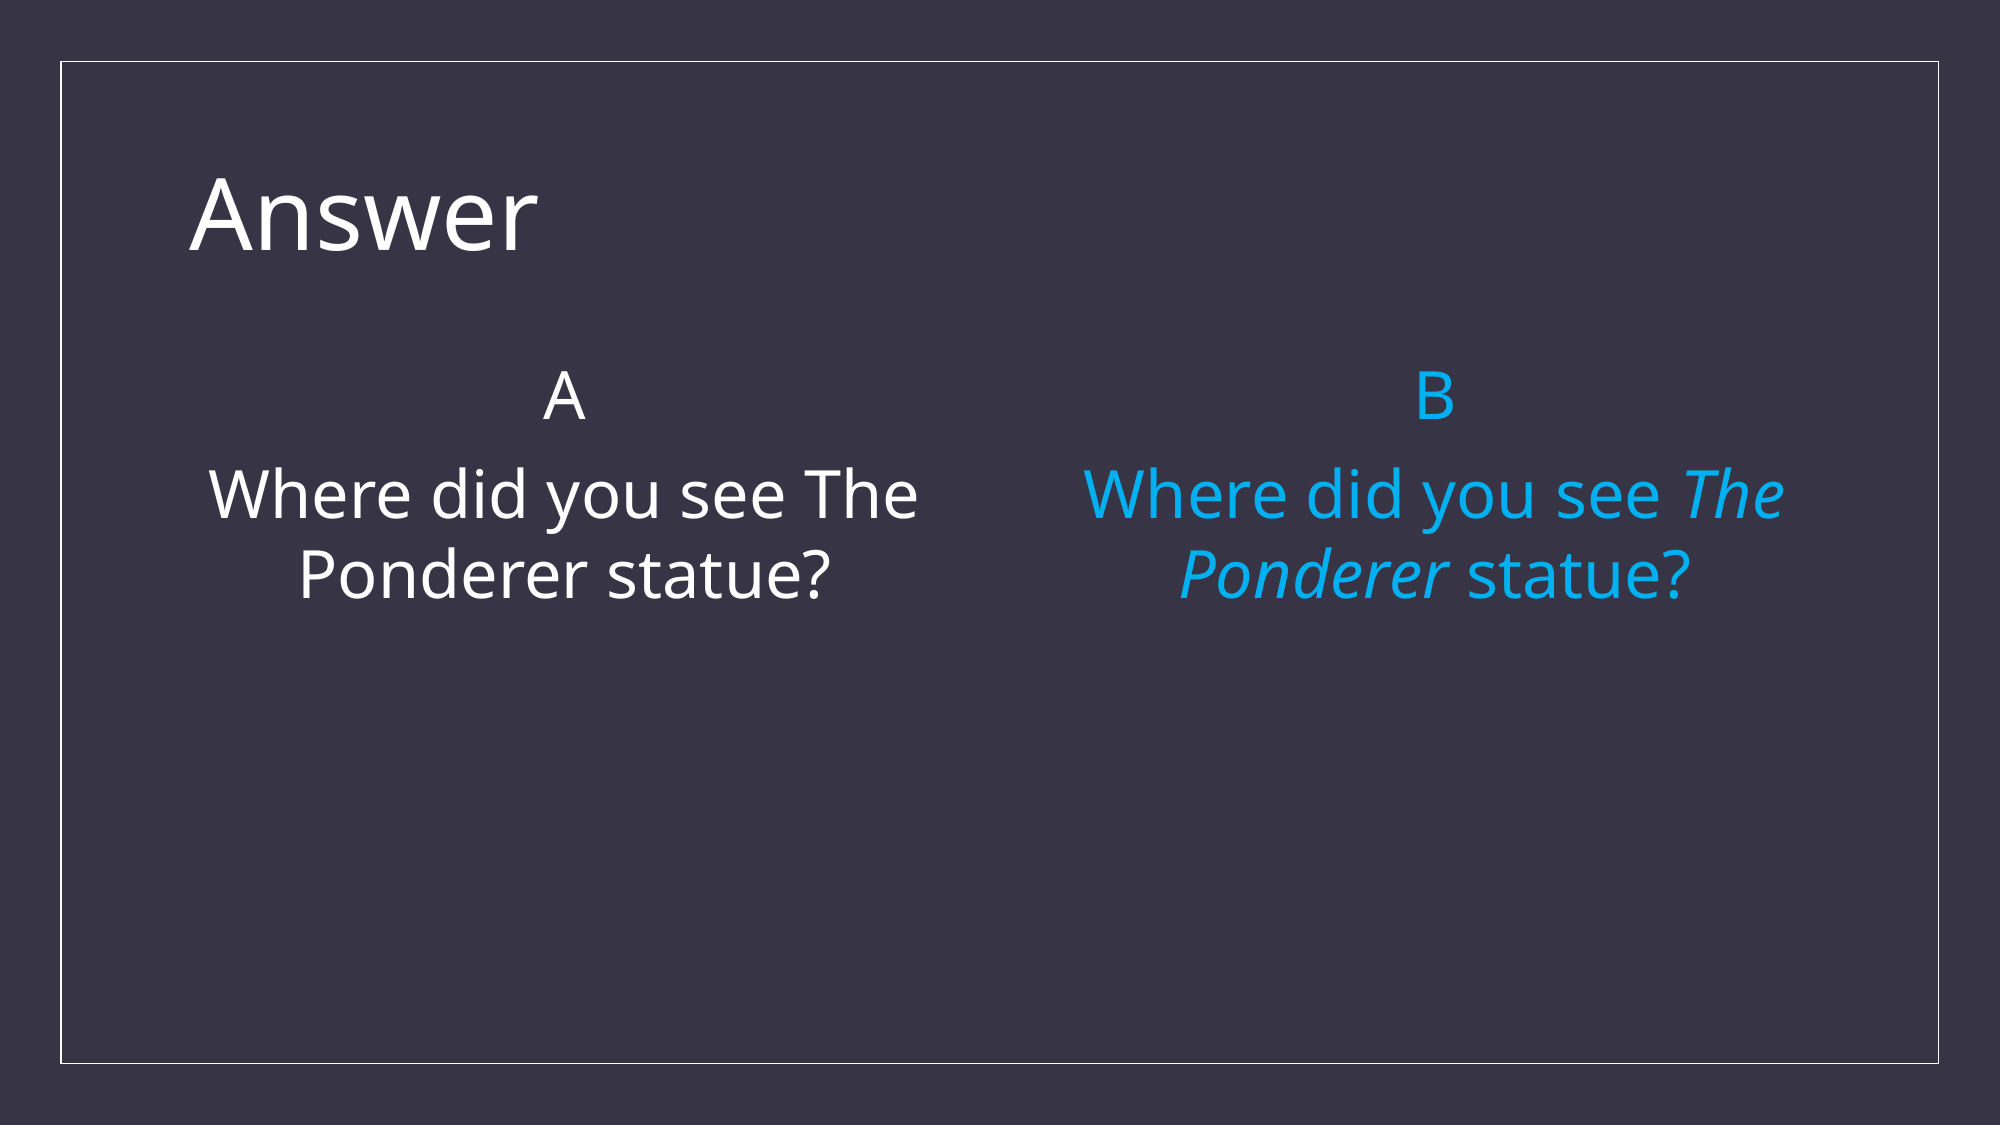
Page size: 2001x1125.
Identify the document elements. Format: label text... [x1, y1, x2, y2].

title Answer [174, 105, 1825, 331]
list B Where did you see The Ponderer statue? [1044, 345, 1825, 960]
list A Where did you see The Ponderer statue? [174, 345, 955, 960]
